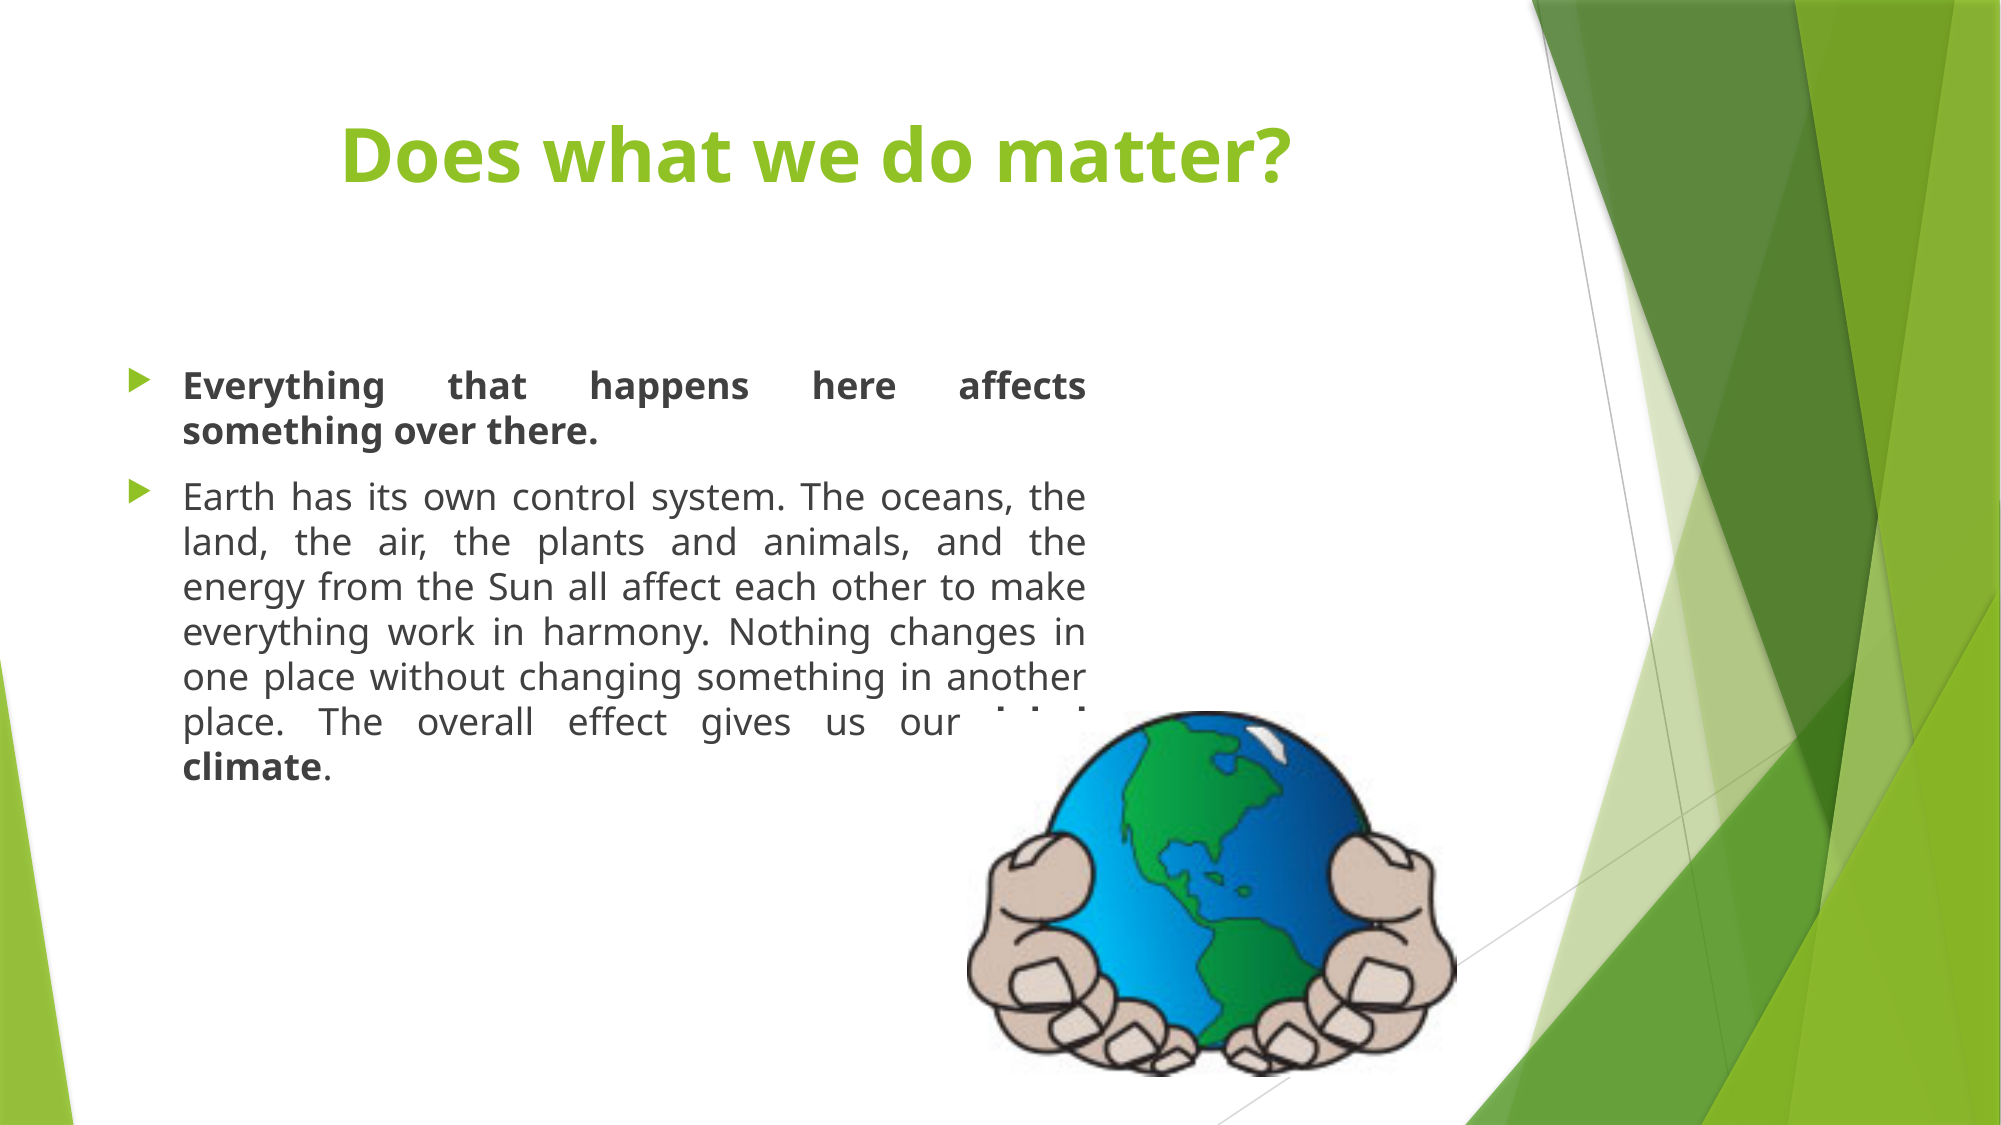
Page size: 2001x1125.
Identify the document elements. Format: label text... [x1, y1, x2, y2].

list Everything that happens here affects something over there. Earth has its own control system. The oceans, the land, the air, the plants and animals, and the energy from the Sun all affect each other to make everything work in harmony. Nothing changes in one place without changing something in another place. The overall effect gives us our global climate. [111, 354, 1103, 992]
picture [966, 711, 1458, 1078]
title Does what we do matter? [111, 99, 1522, 317]
